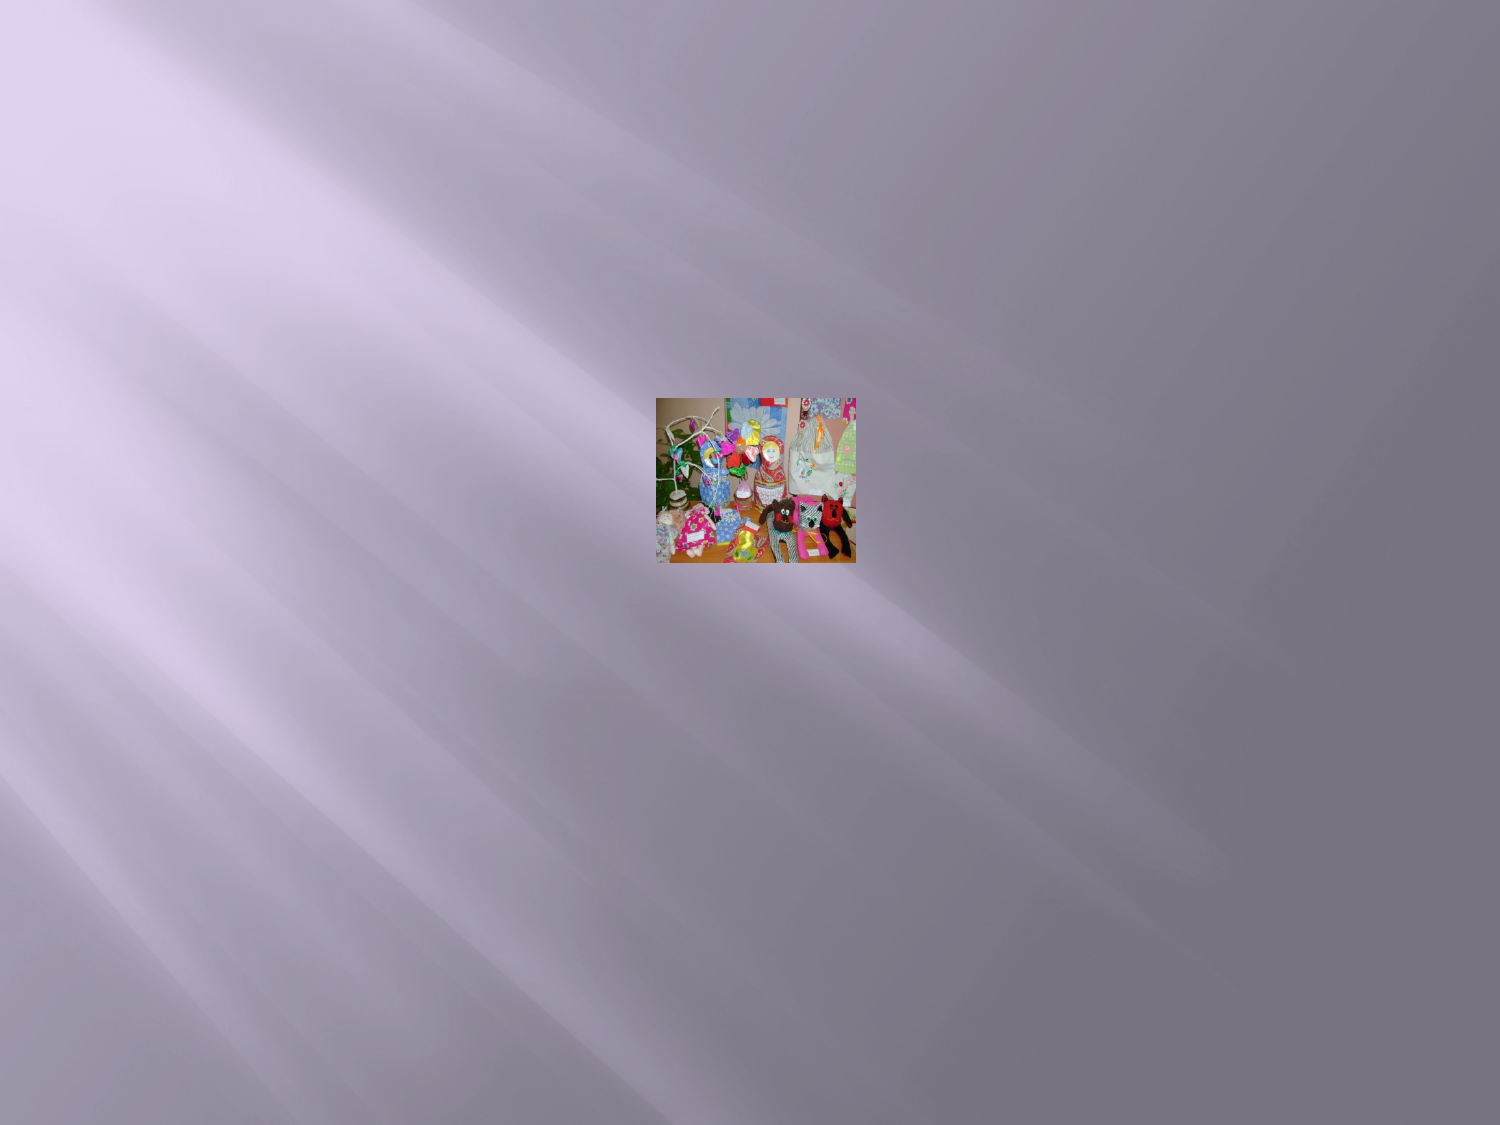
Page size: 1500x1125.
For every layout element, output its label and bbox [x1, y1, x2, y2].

picture [655, 398, 856, 563]
